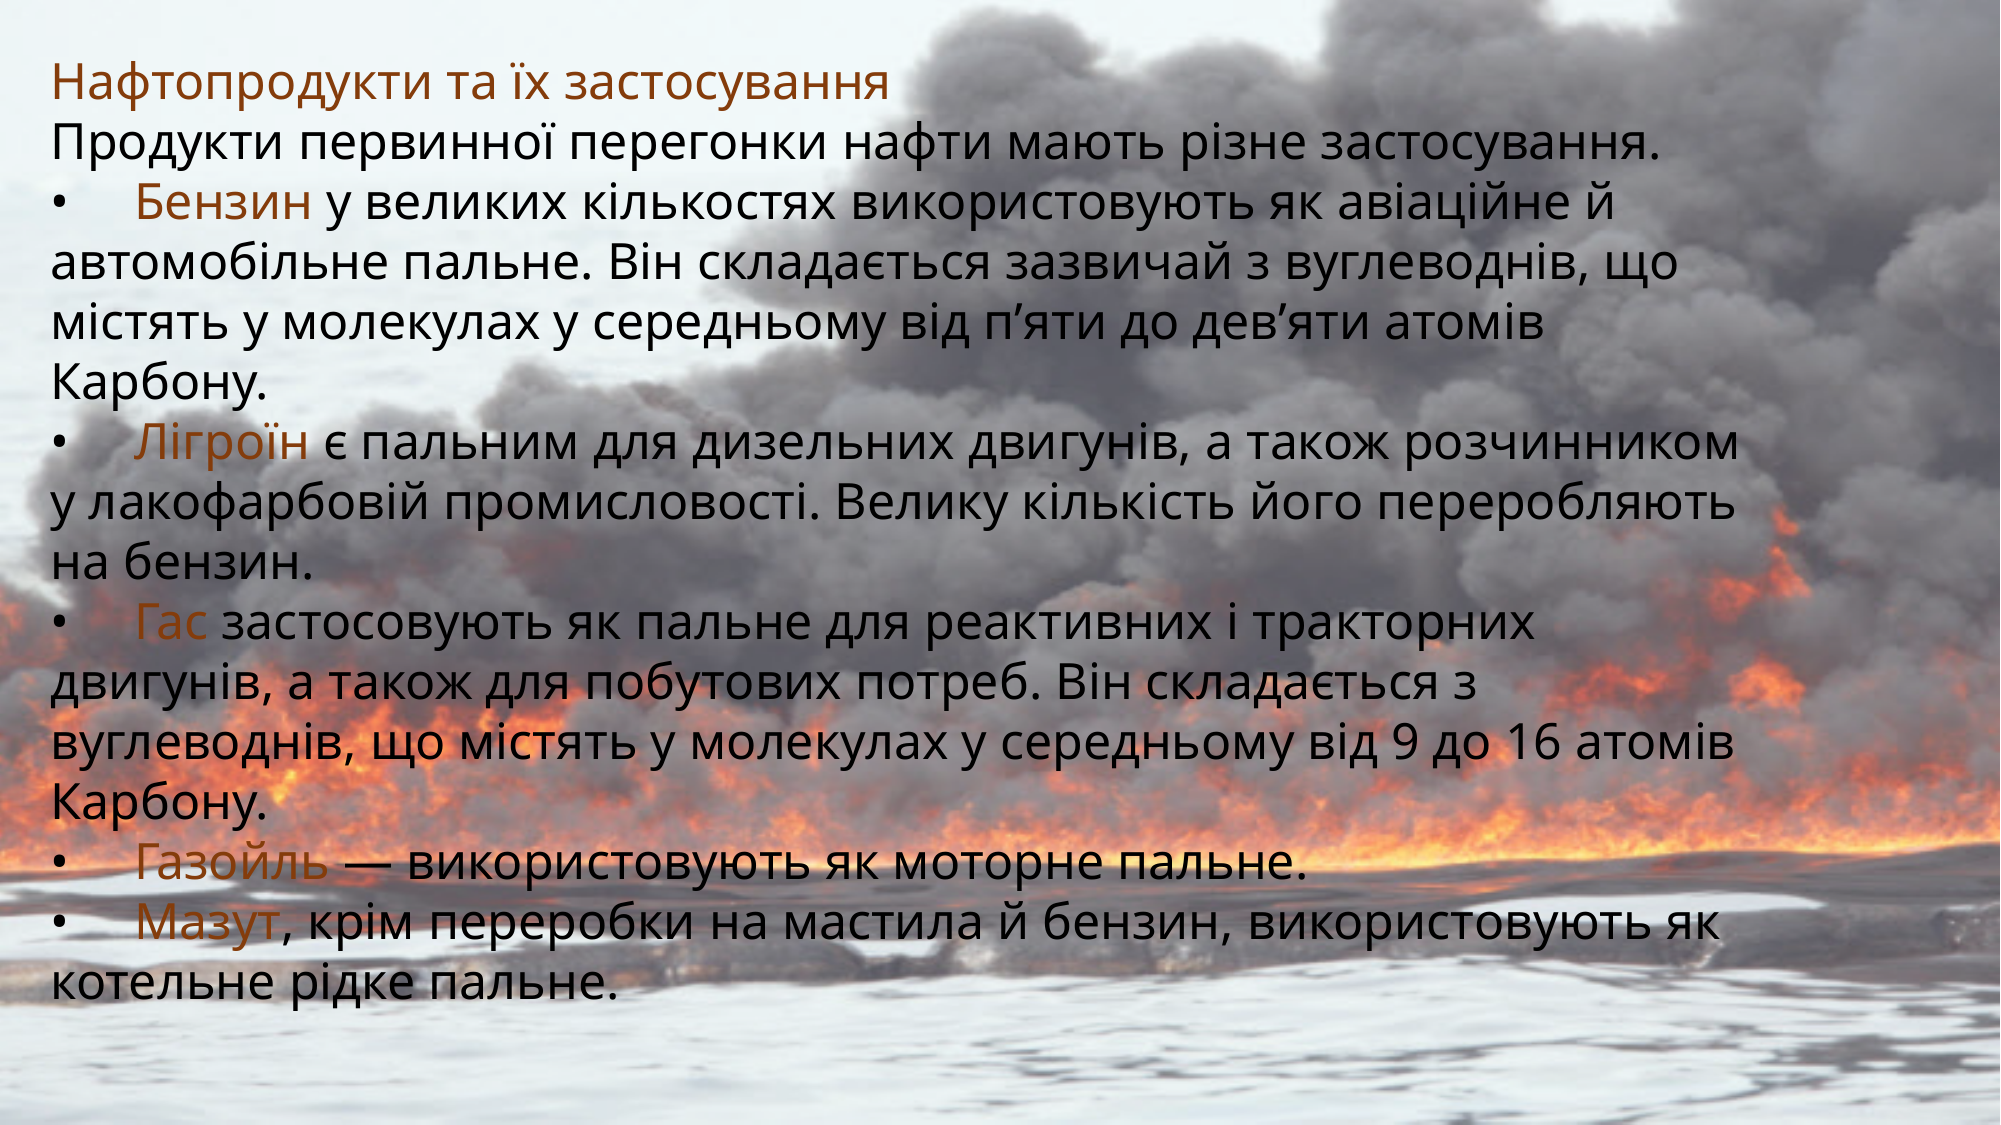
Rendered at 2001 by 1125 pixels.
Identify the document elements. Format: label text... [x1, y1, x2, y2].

text_box Нафтопродукти та їх застосування Продукти первинної перегонки нафти мають різне застосування. • Бензин у великих кількостях використовують як авіаційне й автомобільне пальне. Він складається зазвичай з вуглеводнів, що містять у молекулах у середньому від п’яти до дев’яти атомів Карбону. • Лігроїн є пальним для дизельних двигунів, а також розчинником у лакофарбовій промисловості. Велику кількість його переробляють на бензин. • Гас застосовують як пальне для реактивних і тракторних двигунів, а також для побутових потреб. Він складається з вуглеводнів, що містять у молекулах у середньому від 9 до 16 атомів Карбону. • Газойль — використовують як моторне пальне. • Мазут, крім переробки на мастила й бензин, використовують як котельне рідке пальне. [35, 41, 1769, 1017]
